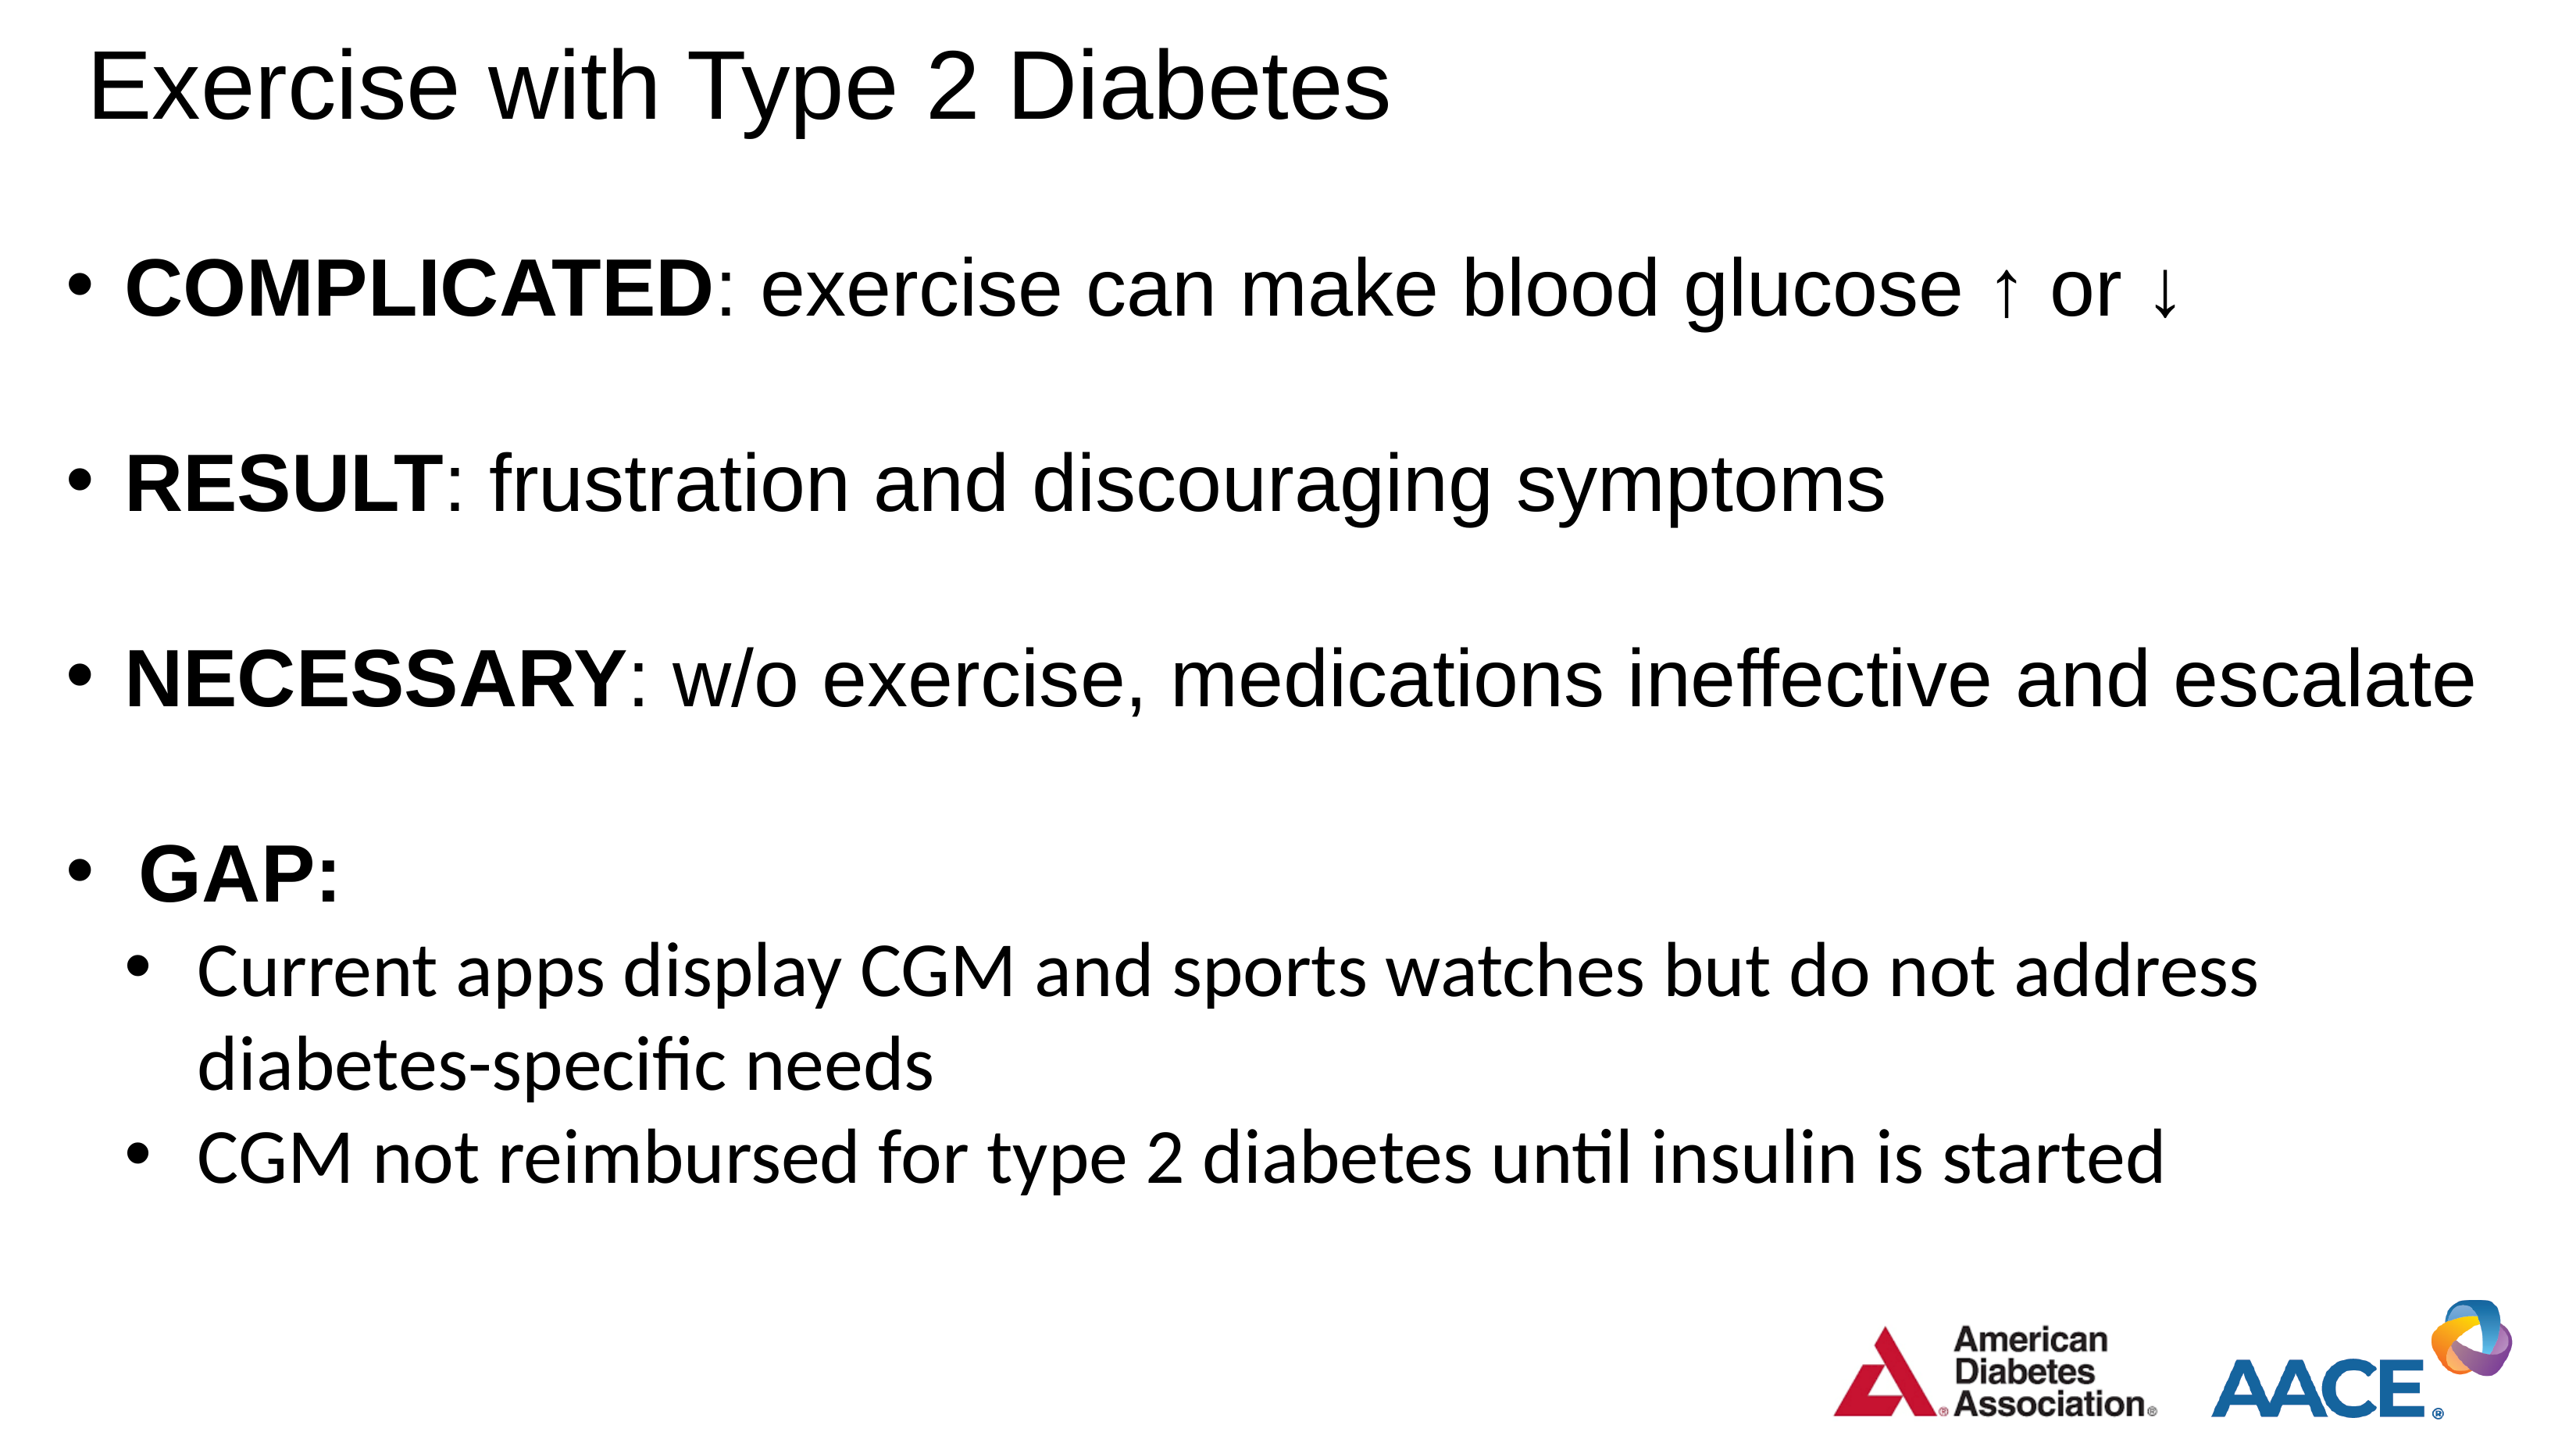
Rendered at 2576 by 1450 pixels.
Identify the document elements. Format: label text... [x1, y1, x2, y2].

picture [2207, 1295, 2514, 1423]
picture [1822, 1316, 2165, 1429]
list COMPLICATED: exercise can make blood glucose ↑ or ↓ RESULT: frustration and discouraging symptoms NECESSARY: w/o exercise, medications ineffective and escalate GAP: Current apps display CGM and sports watches but do not address diabetes-specific needs CGM not reimbursed for type 2 diabetes until insulin is started [66, 156, 2502, 1249]
title Exercise with Type 2 Diabetes [87, 21, 1953, 140]
